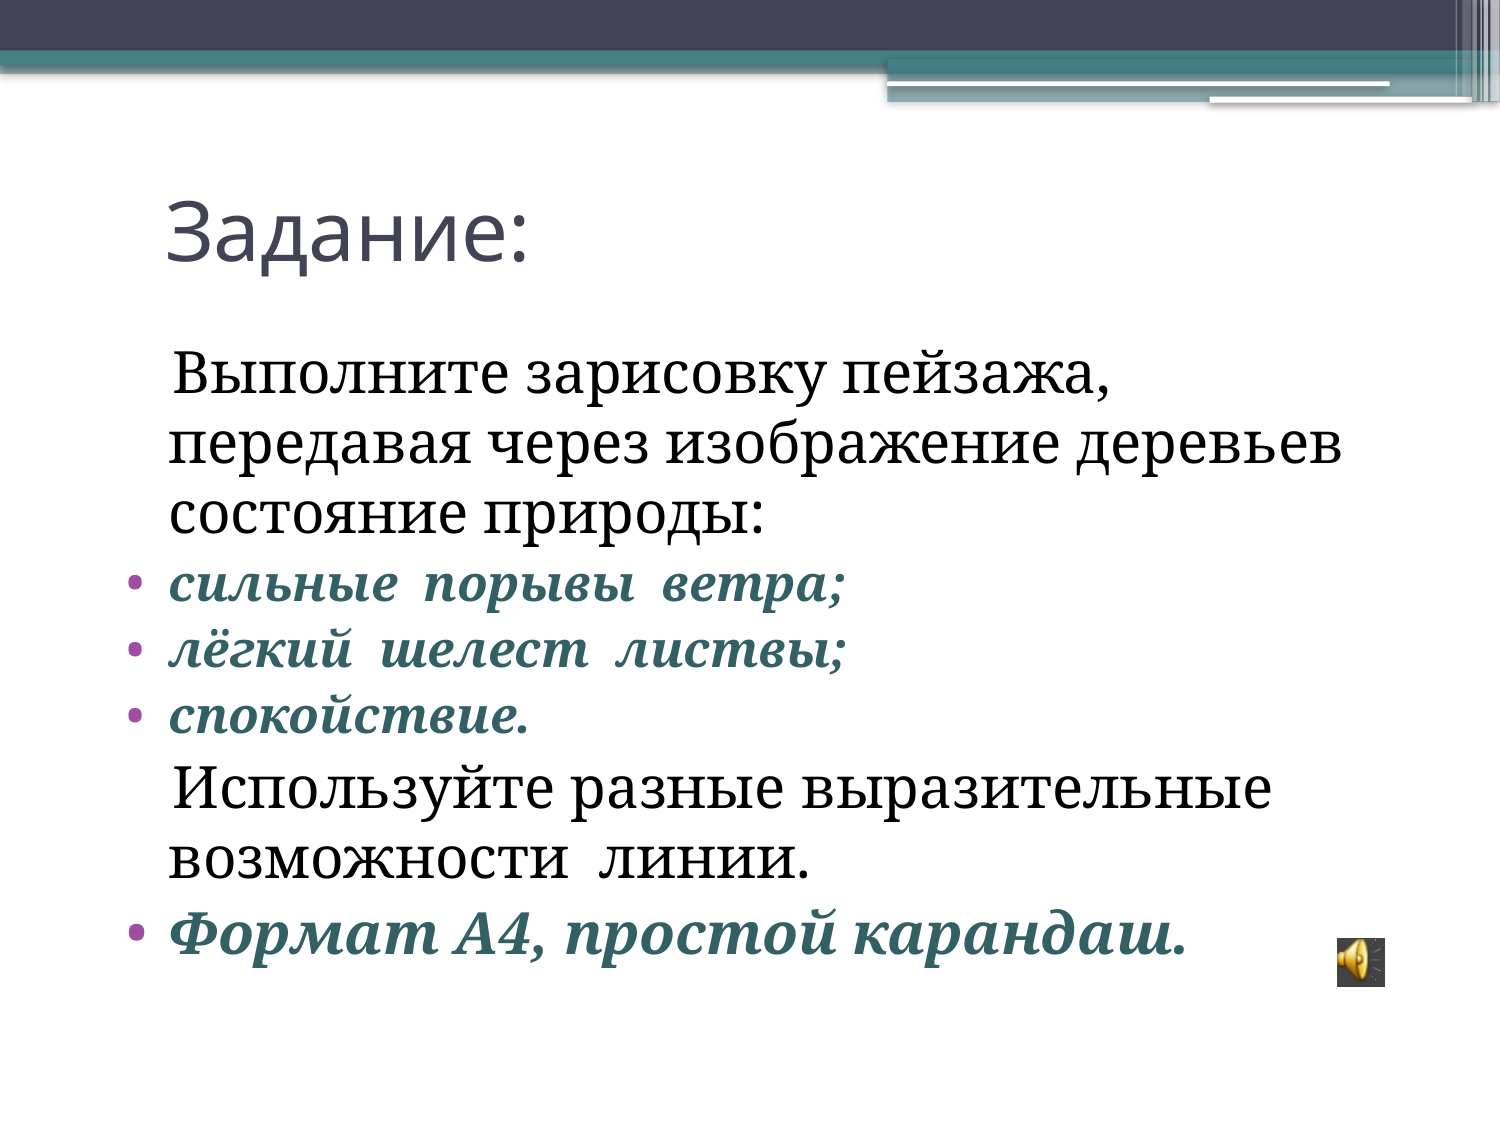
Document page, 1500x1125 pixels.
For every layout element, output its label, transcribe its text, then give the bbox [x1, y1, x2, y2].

picture [1335, 937, 1387, 988]
list Выполните зарисовку пейзажа, передавая через изображение деревьев состояние природы: сильные порывы ветра; лёгкий шелест листвы; спокойствие. Используйте разные выразительные возможности линии. Формат А4, простой карандаш. [93, 327, 1444, 1038]
title Задание: [149, 140, 1500, 316]
